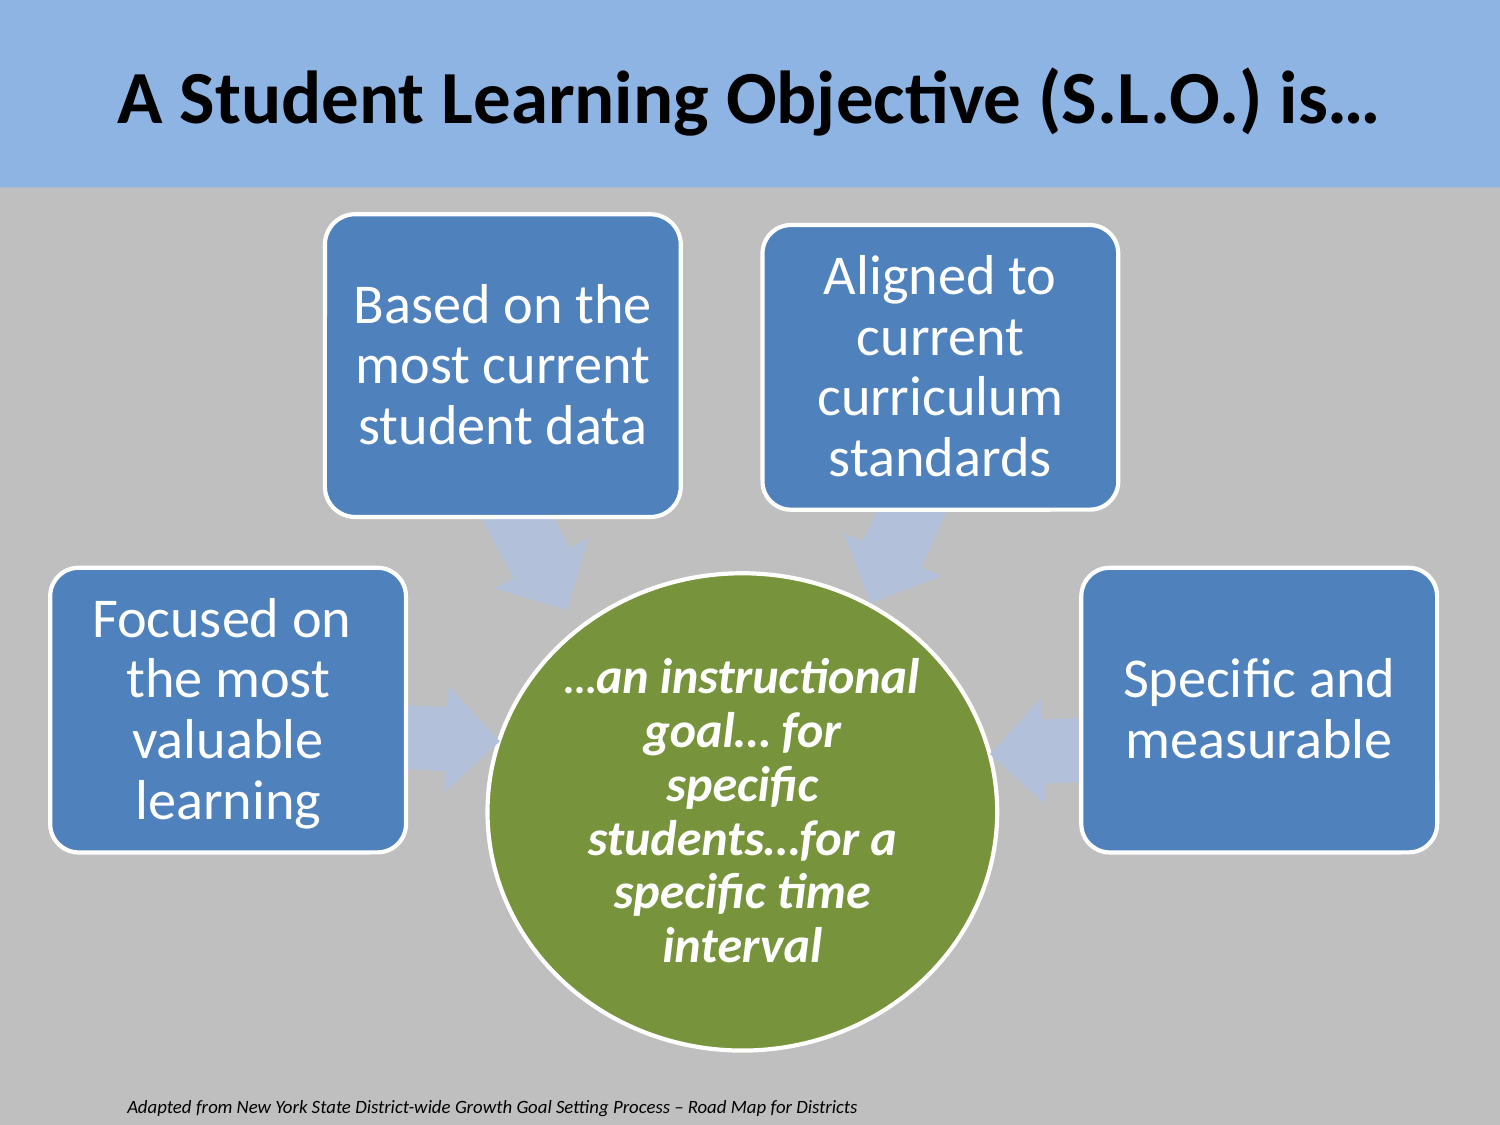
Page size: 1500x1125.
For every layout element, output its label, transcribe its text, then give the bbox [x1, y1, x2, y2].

title A Student Learning Objective (S.L.O.) is… [0, 0, 1500, 188]
text_box Adapted from New York State District-wide Growth Goal Setting Process – Road Map for Districts [112, 1097, 1038, 1125]
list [49, 212, 1438, 1088]
